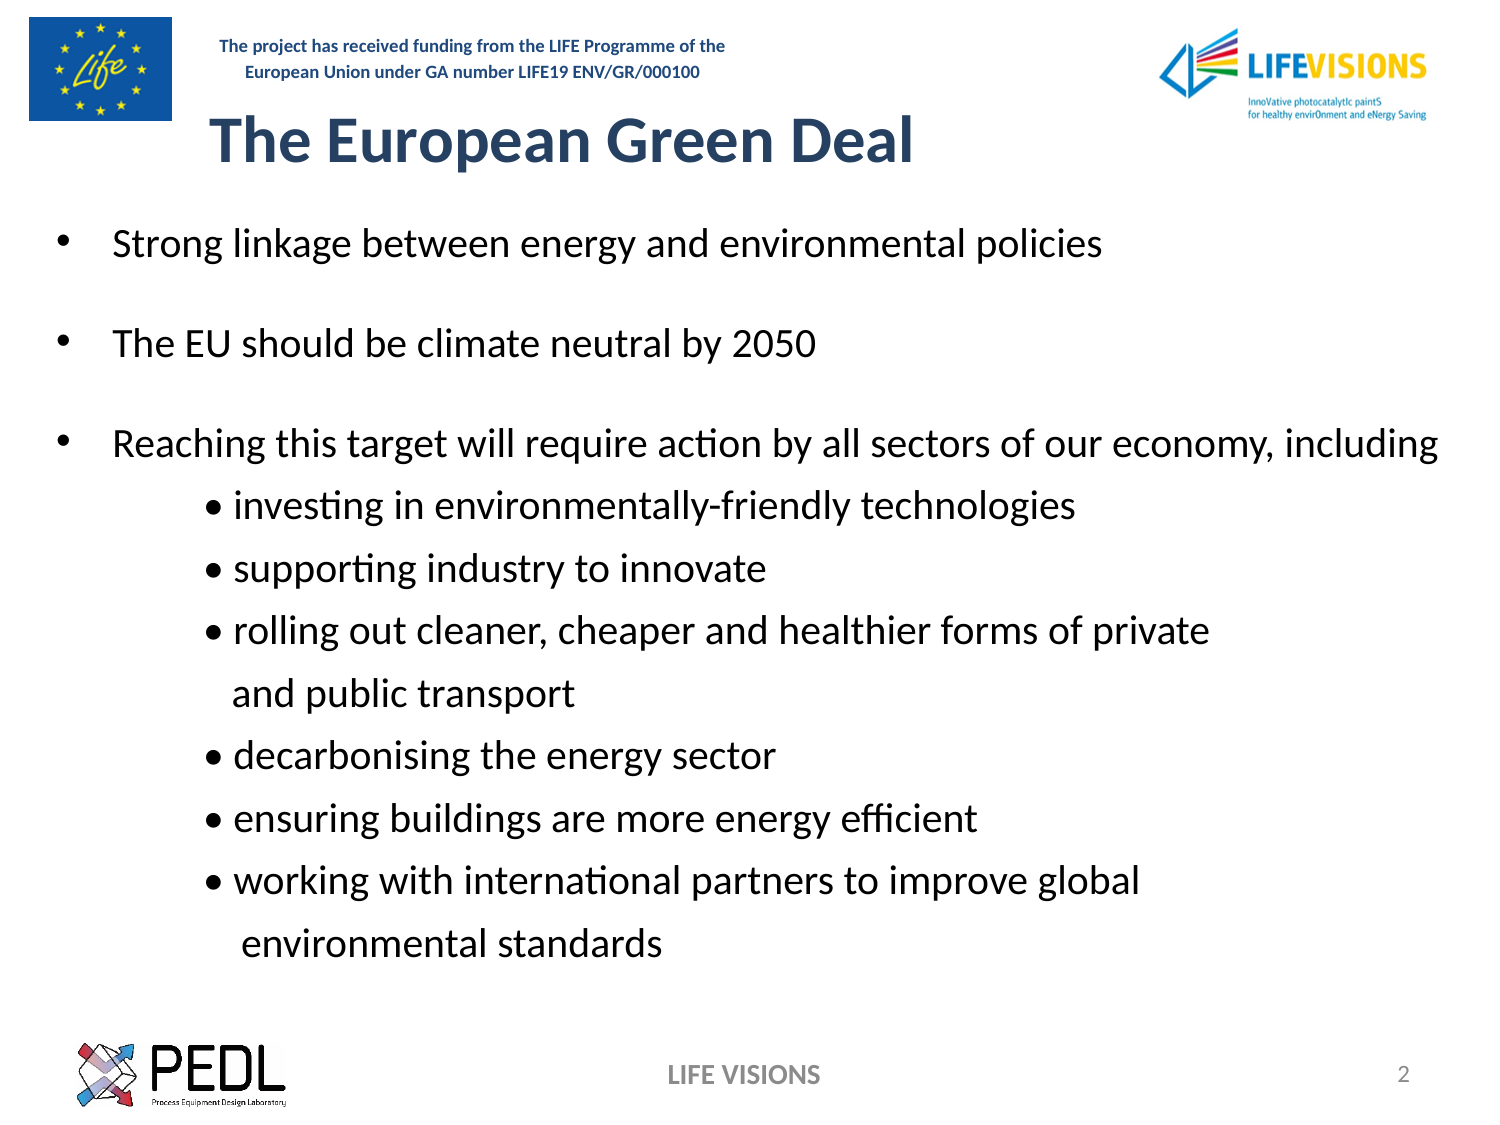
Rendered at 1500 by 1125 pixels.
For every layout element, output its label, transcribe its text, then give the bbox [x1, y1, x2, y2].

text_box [29, 3, 1485, 139]
text_box The European Green Deal [194, 147, 1141, 184]
text_box Strong linkage between energy and environmental policies The EU should be climate neutral by 2050 Reaching this target will require action by all sectors of our economy, including • investing in environmentally-friendly technologies • supporting industry to innovate • rolling out cleaner, cheaper and healthier forms of private and public transport • decarbonising the energy sector • ensuring buildings are more energy efficient • working with international partners to improve global environmental standards [41, 207, 1500, 1125]
